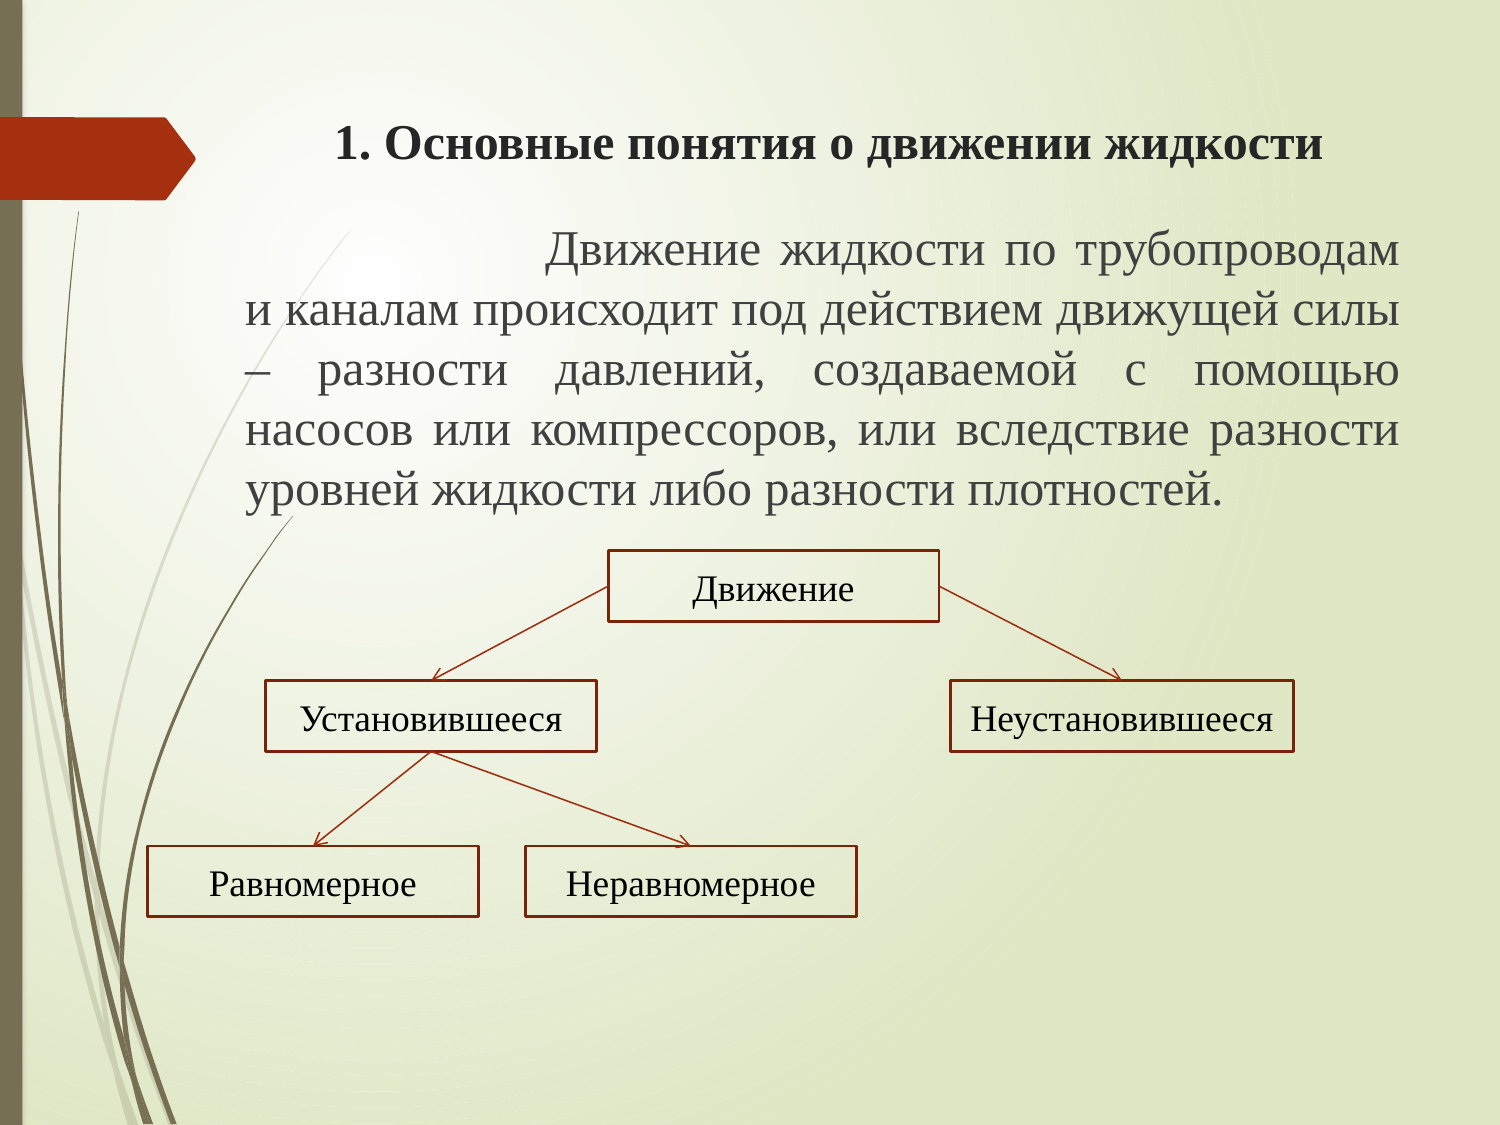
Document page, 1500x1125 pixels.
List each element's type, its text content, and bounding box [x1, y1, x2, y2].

text_box Движение [607, 549, 940, 623]
text_box Установившееся [264, 679, 598, 753]
text_box Неравномерное [524, 845, 858, 918]
title 1. Основные понятия о движении жидкости [242, 102, 1416, 197]
list Движение жидкости по трубопроводам и каналам происходит под действием движущей силы – разности давлений, создаваемой с помощью насосов или компрессоров, или вследствие разности уровней жидкости либо разности плотностей. [230, 208, 1416, 563]
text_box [432, 751, 692, 847]
text_box Равномерное [146, 845, 480, 918]
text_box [430, 585, 609, 681]
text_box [312, 751, 432, 847]
text_box Неустановившееся [949, 679, 1295, 753]
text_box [938, 585, 1123, 681]
